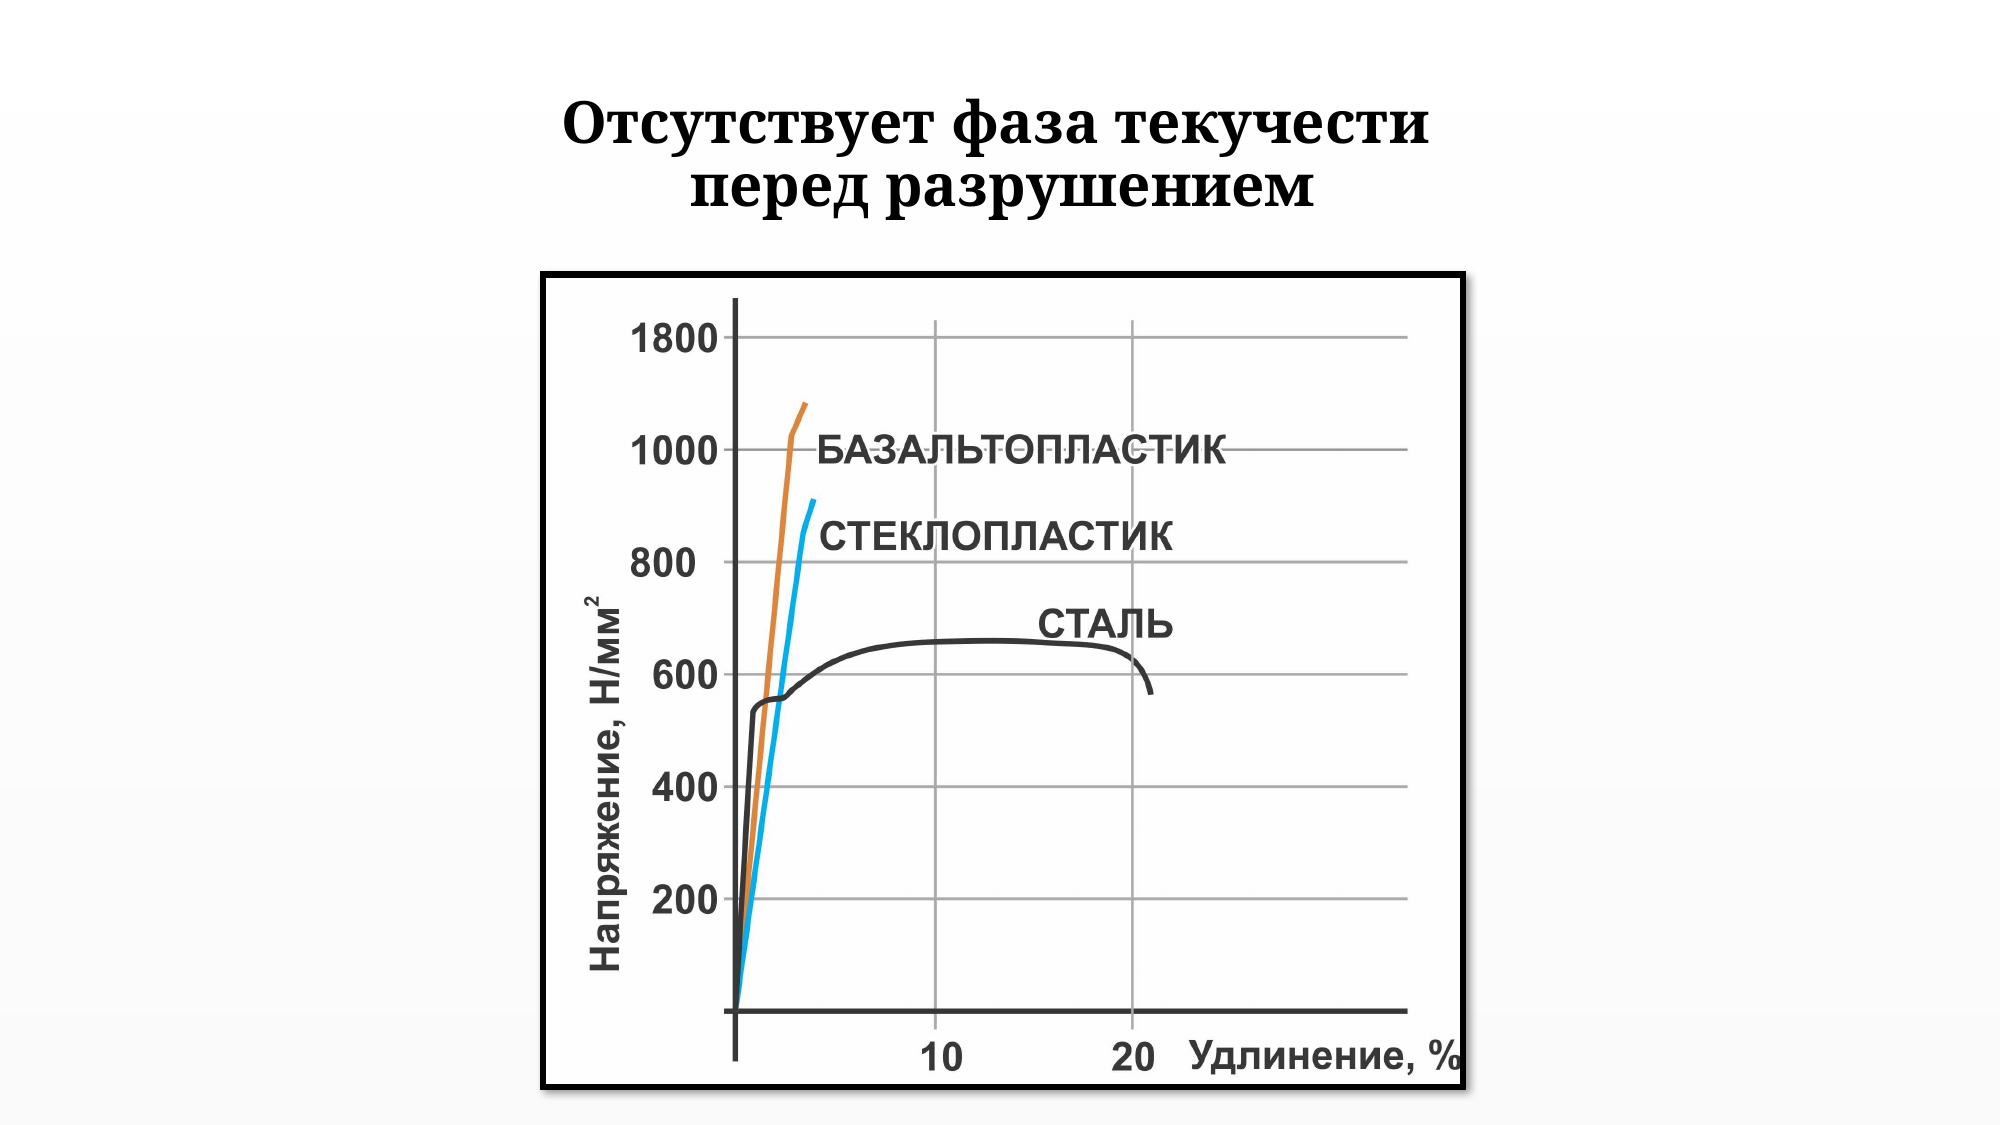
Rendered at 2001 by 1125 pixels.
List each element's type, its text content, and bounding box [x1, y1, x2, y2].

picture [545, 277, 1461, 1084]
list [43, 35, 1963, 1103]
title Отсутствует фаза текучести перед разрушением [327, 94, 1678, 220]
